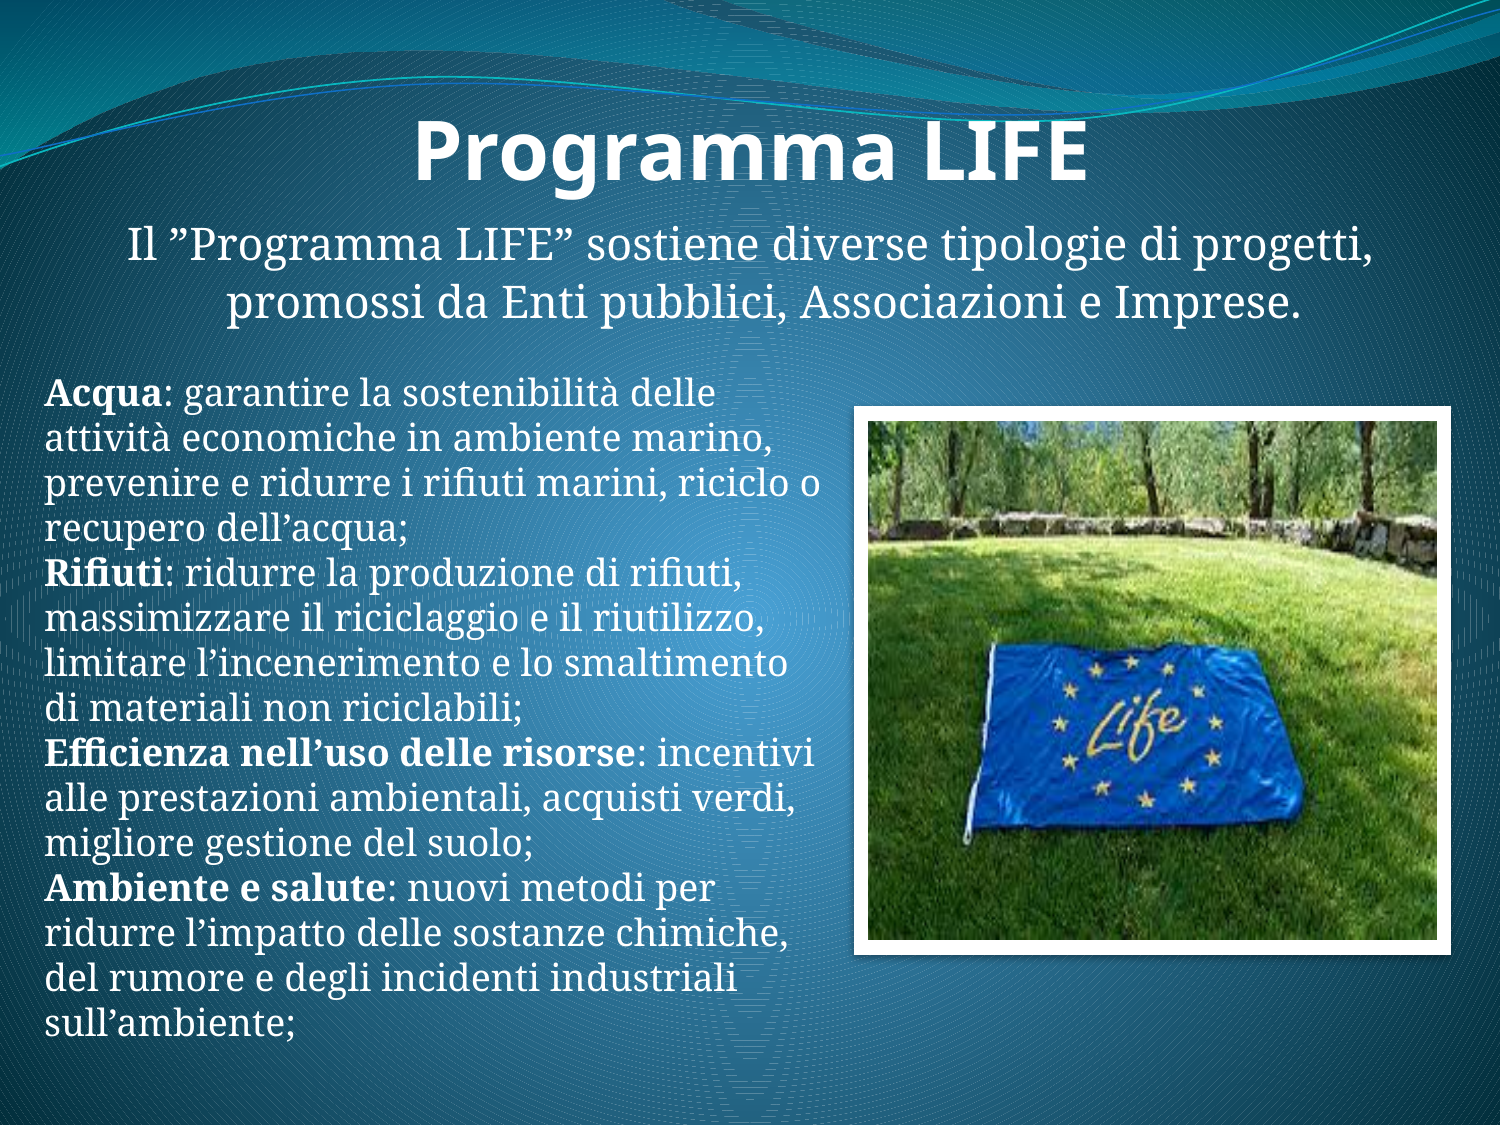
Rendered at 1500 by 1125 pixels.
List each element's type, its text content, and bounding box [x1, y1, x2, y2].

list Il ”Programma LIFE” sostiene diverse tipologie di progetti, promossi da Enti pubblici, Associazioni e Imprese. [53, 208, 1449, 373]
text_box Acqua: garantire la sostenibilità delle attività economiche in ambiente marino, prevenire e ridurre i rifiuti marini, riciclo o recupero dell’acqua; Rifiuti: ridurre la produzione di rifiuti, massimizzare il riciclaggio e il riutilizzo, limitare l’incenerimento e lo smaltimento di materiali non riciclabili; Efficienza nell’uso delle risorse: incentivi alle prestazioni ambientali, acquisti verdi, migliore gestione del suolo; Ambiente e salute: nuovi metodi per ridurre l’impatto delle sostanze chimiche, del rumore e degli incidenti industriali sull’ambiente; [29, 361, 845, 1097]
title Programma LIFE [360, 90, 1142, 197]
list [867, 420, 1437, 941]
